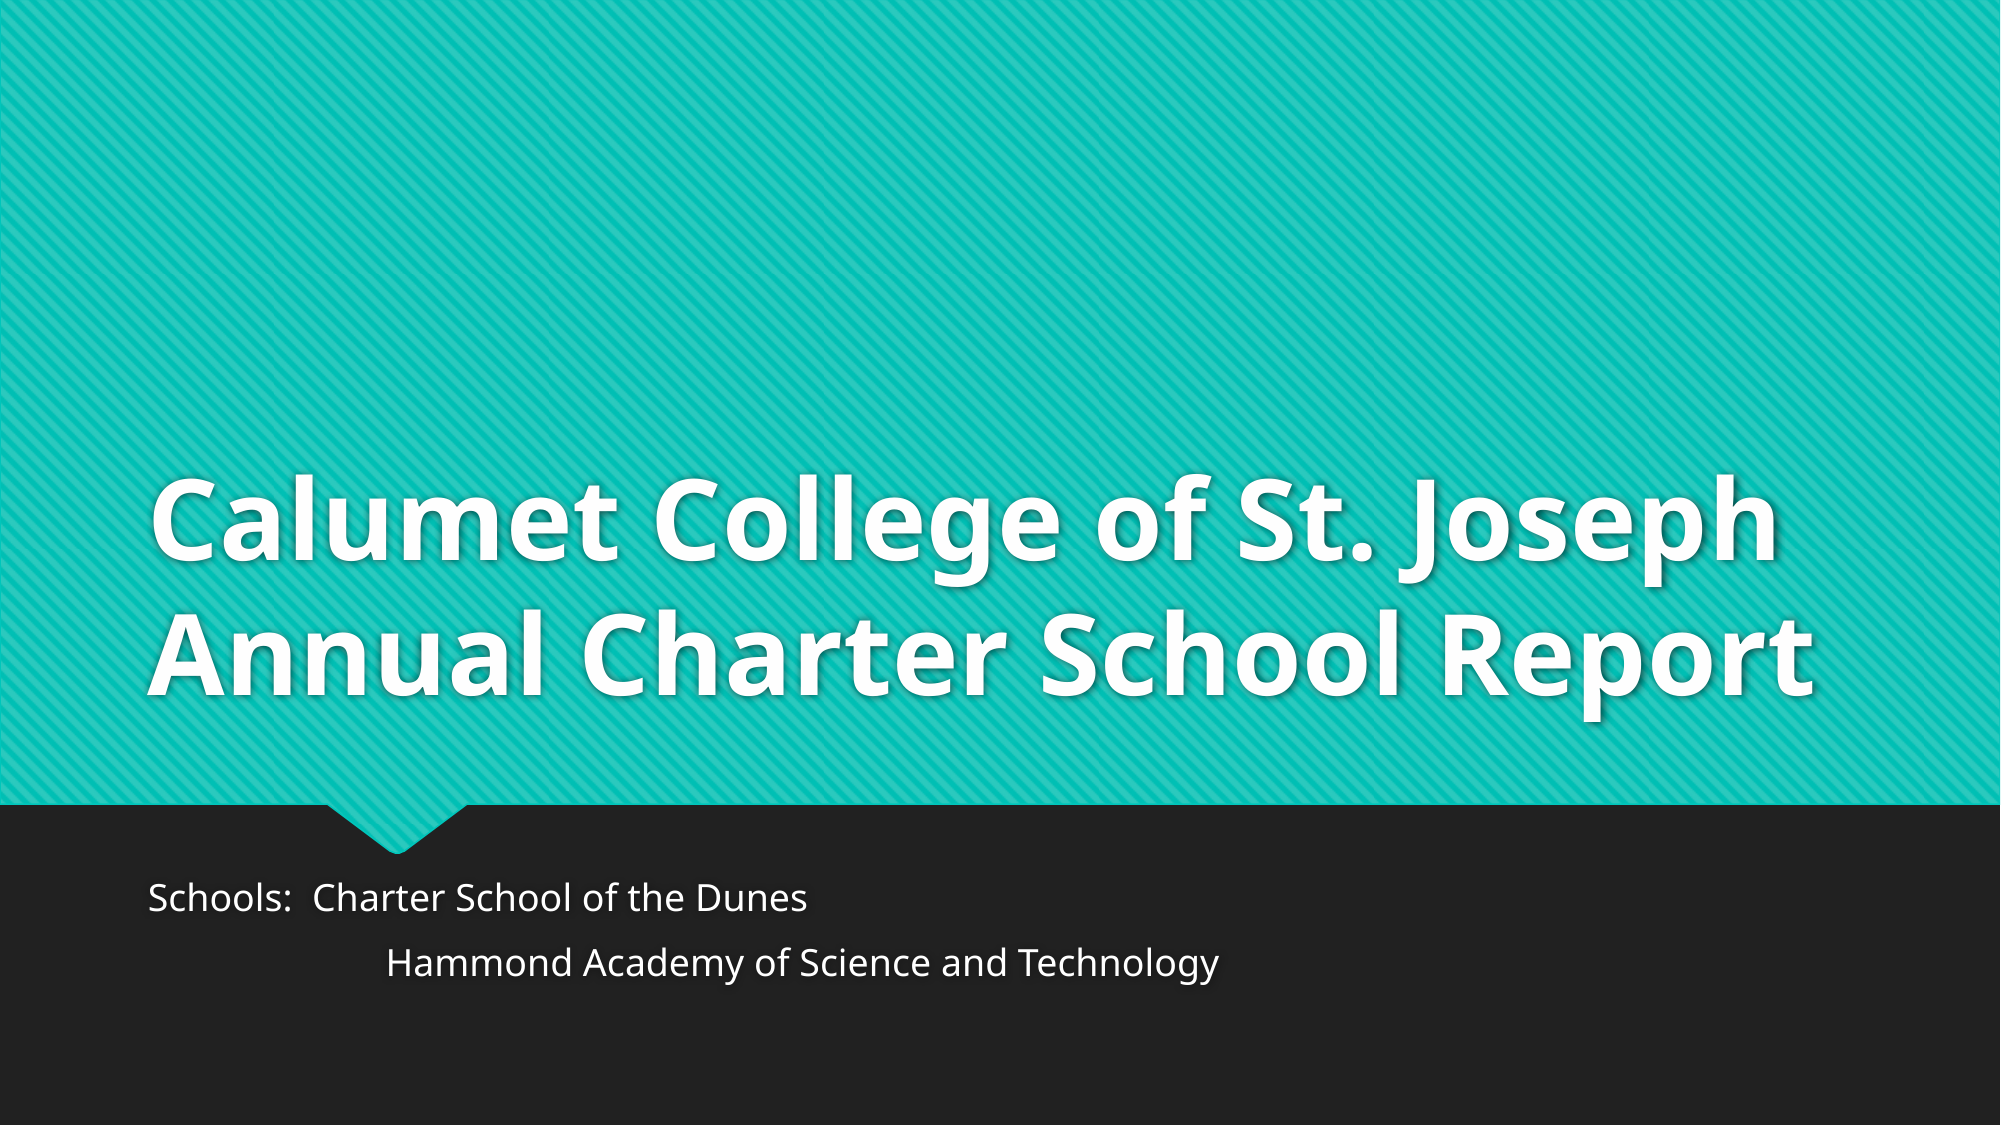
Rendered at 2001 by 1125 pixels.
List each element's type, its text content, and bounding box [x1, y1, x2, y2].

title Calumet College of St. Joseph Annual Charter School Report [132, 237, 1868, 726]
subtitle Schools: Charter School of the Dunes Hammond Academy of Science and Technology [132, 866, 1868, 1018]
